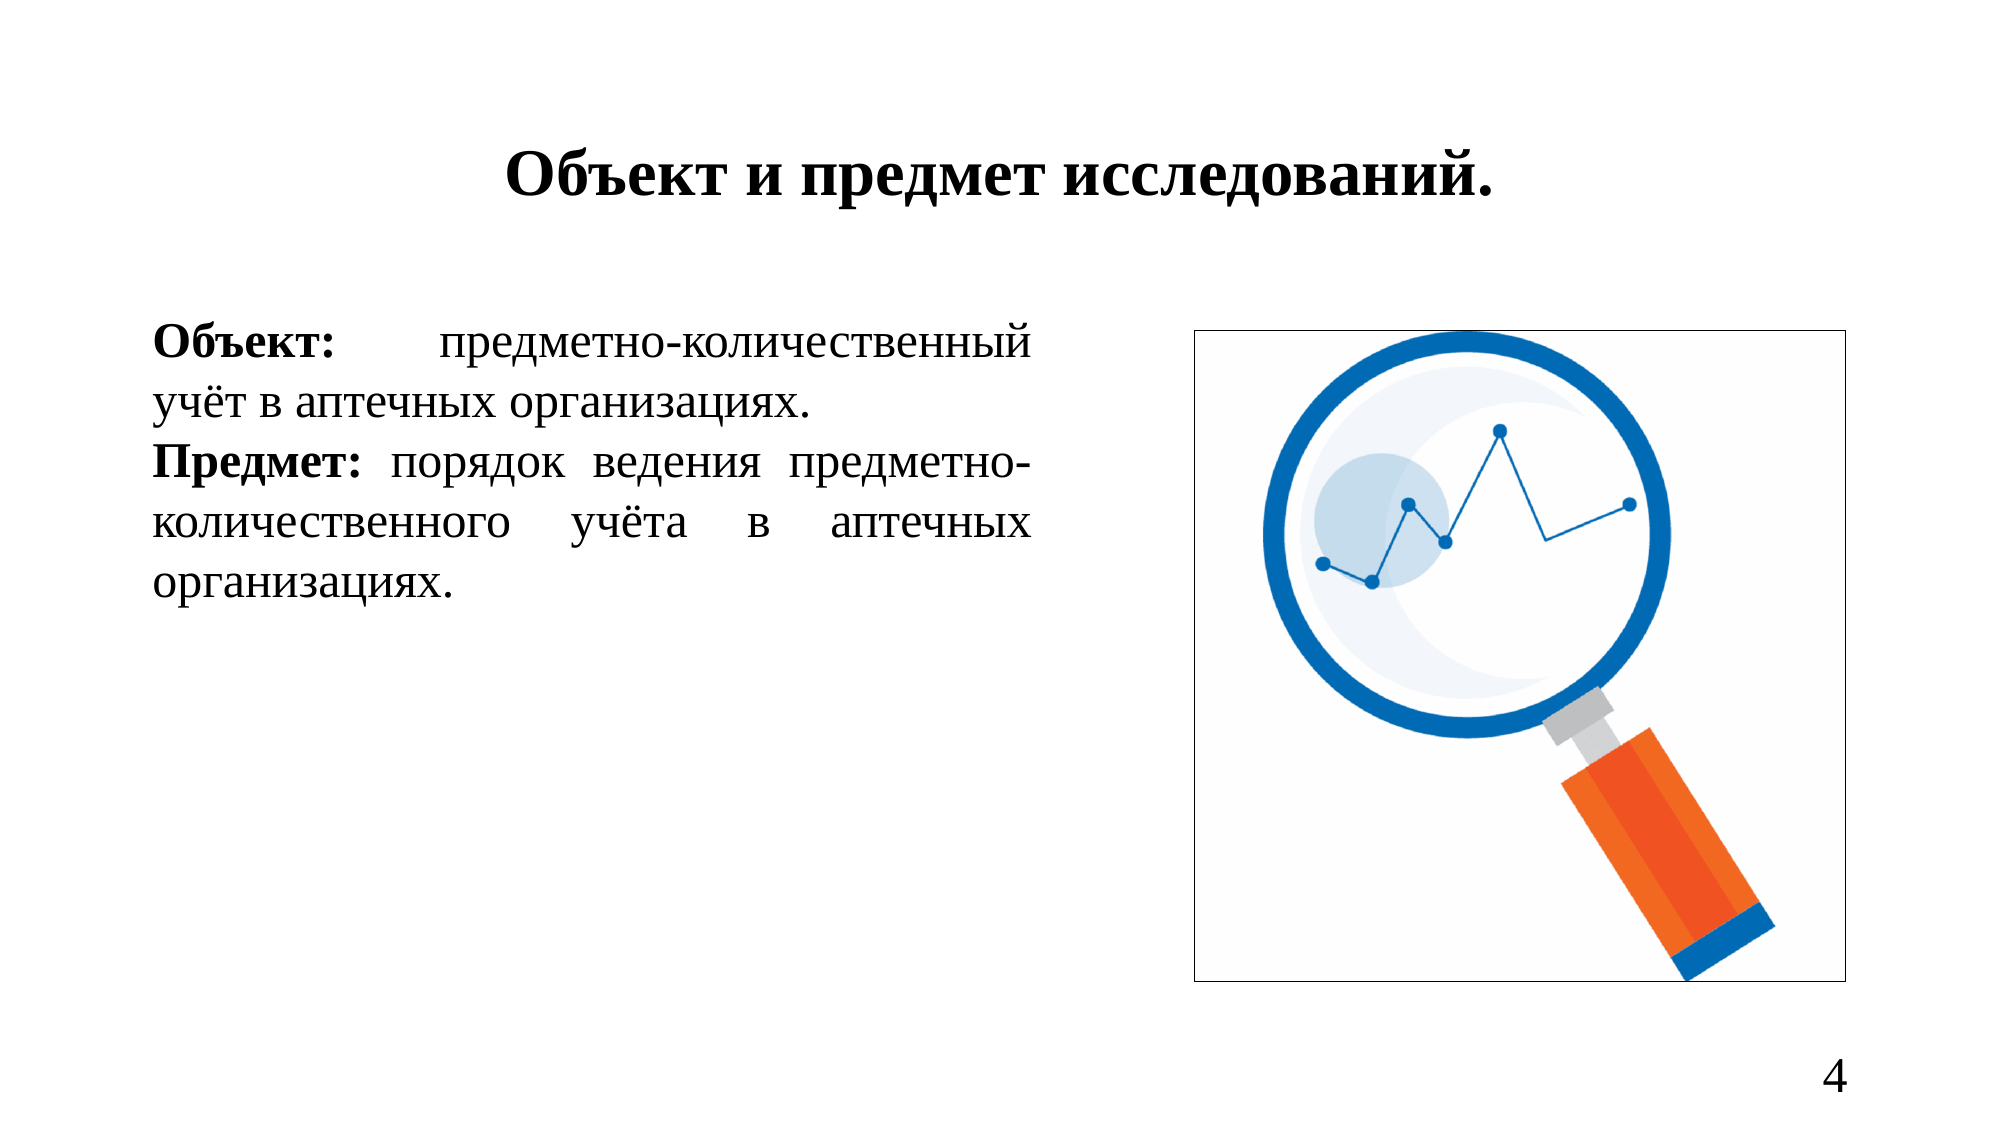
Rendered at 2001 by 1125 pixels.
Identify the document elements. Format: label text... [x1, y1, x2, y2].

title Объект и предмет исследований. [137, 59, 1863, 278]
list Объект: предметно-количественный учёт в аптечных организациях. Предмет: порядок ведения предметно-количественного учёта в аптечных организациях. [137, 299, 1048, 1014]
picture [1194, 330, 1846, 983]
slide_number 4 [1412, 1042, 1863, 1103]
